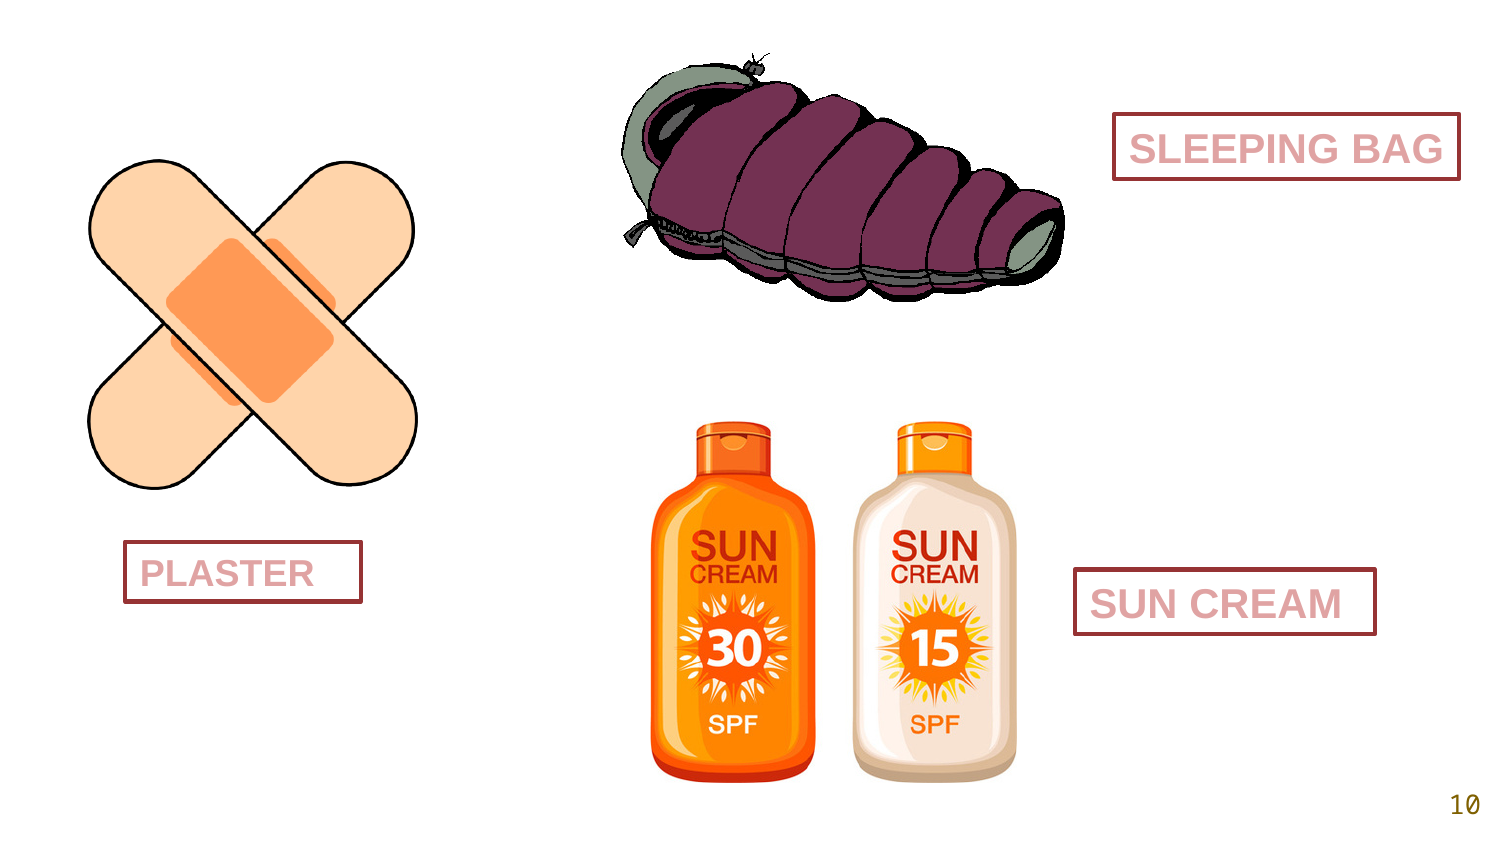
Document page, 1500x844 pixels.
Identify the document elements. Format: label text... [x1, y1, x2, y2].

picture [649, 421, 1018, 783]
text_box SLEEPING BAG [1112, 112, 1461, 181]
text_box SUN CREAM [1073, 567, 1377, 636]
slide_number 10 [1429, 767, 1500, 844]
picture [87, 159, 418, 490]
text_box PLASTER [123, 540, 363, 604]
picture [619, 46, 1076, 302]
